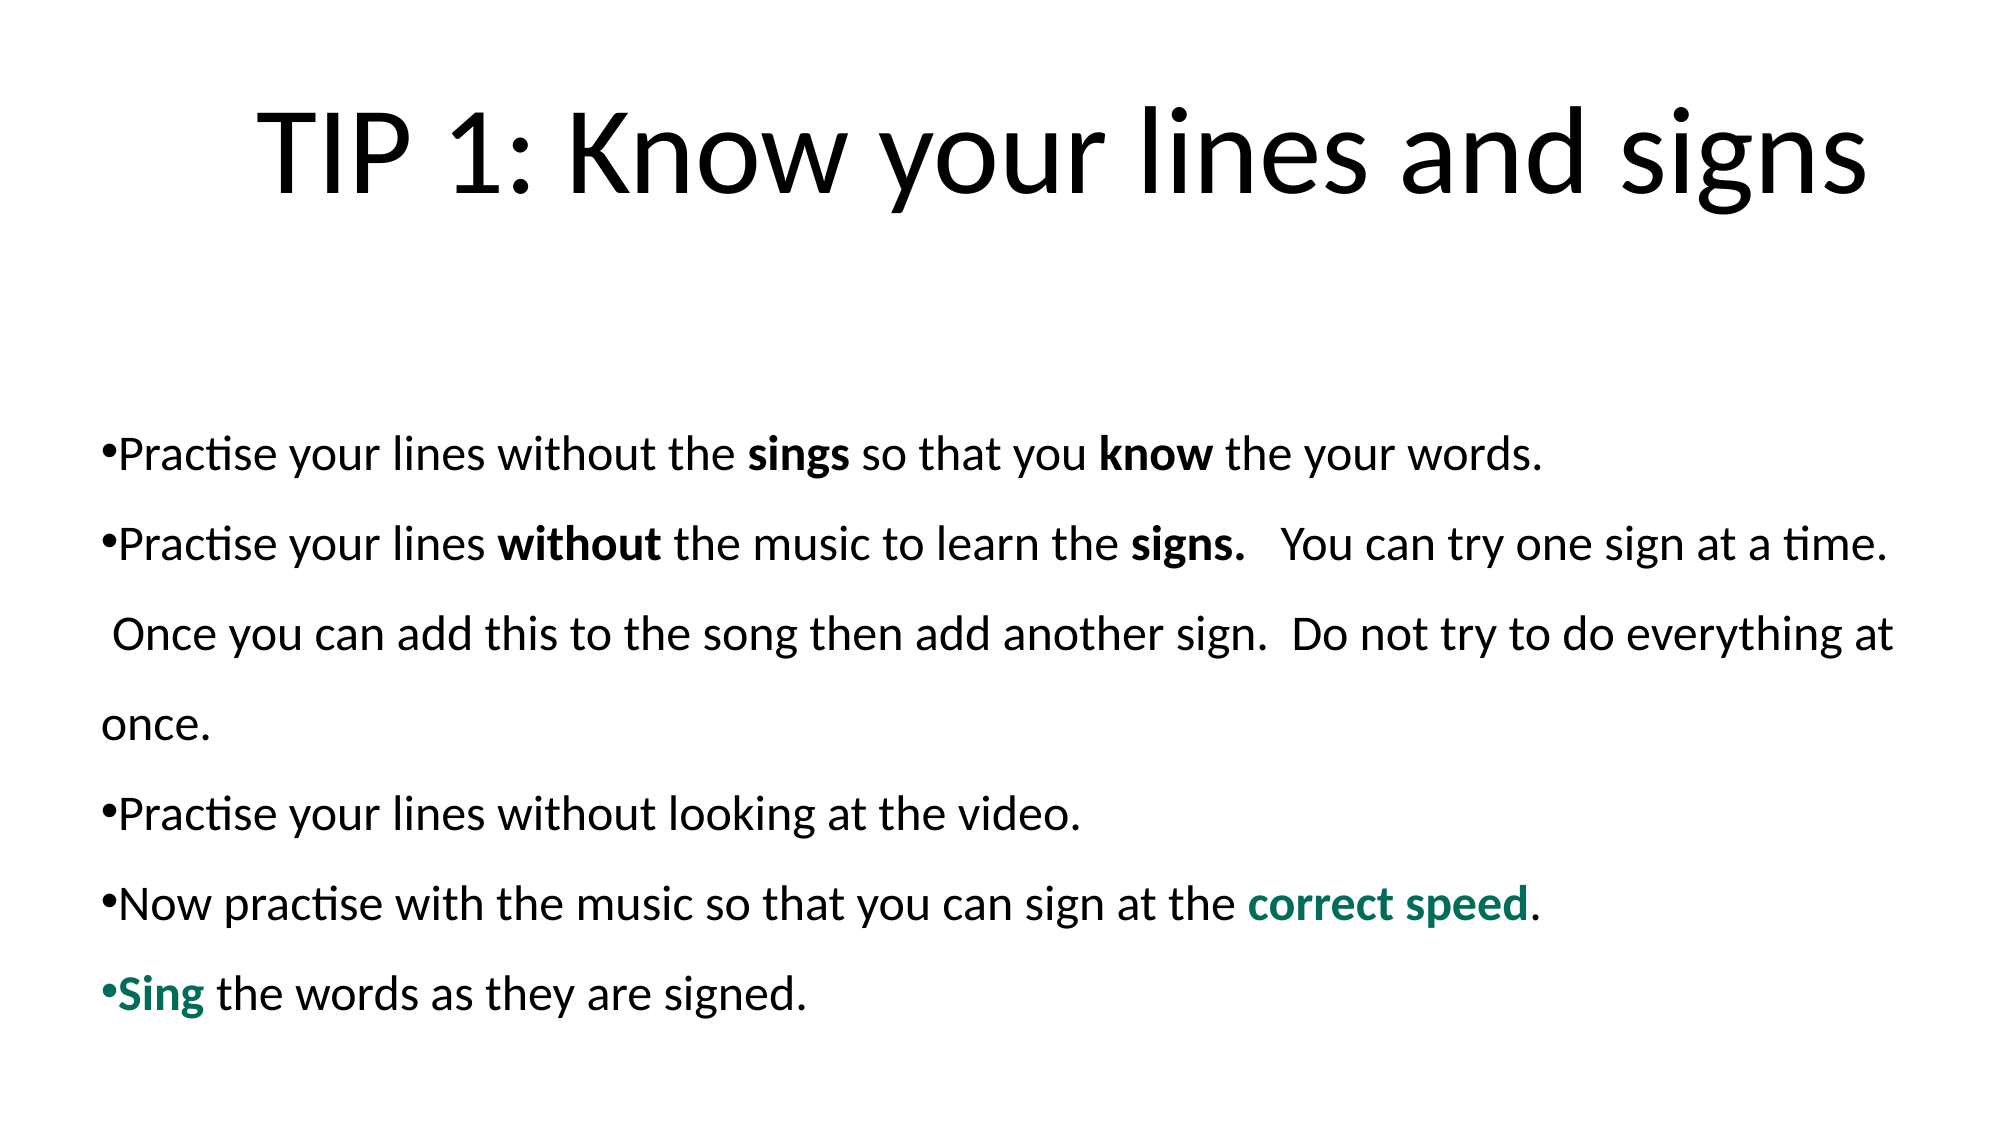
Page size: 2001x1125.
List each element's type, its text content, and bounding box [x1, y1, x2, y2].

text_box TIP 1: Know your lines and signs [241, 61, 1886, 227]
text_box Practise your lines without the sings so that you know the your words. Practise your lines without the music to learn the signs. You can try one sign at a time. Once you can add this to the song then add another sign. Do not try to do everything at once. Practise your lines without looking at the video. Now practise with the music so that you can sign at the correct speed. Sing the words as they are signed. [86, 383, 1914, 1028]
